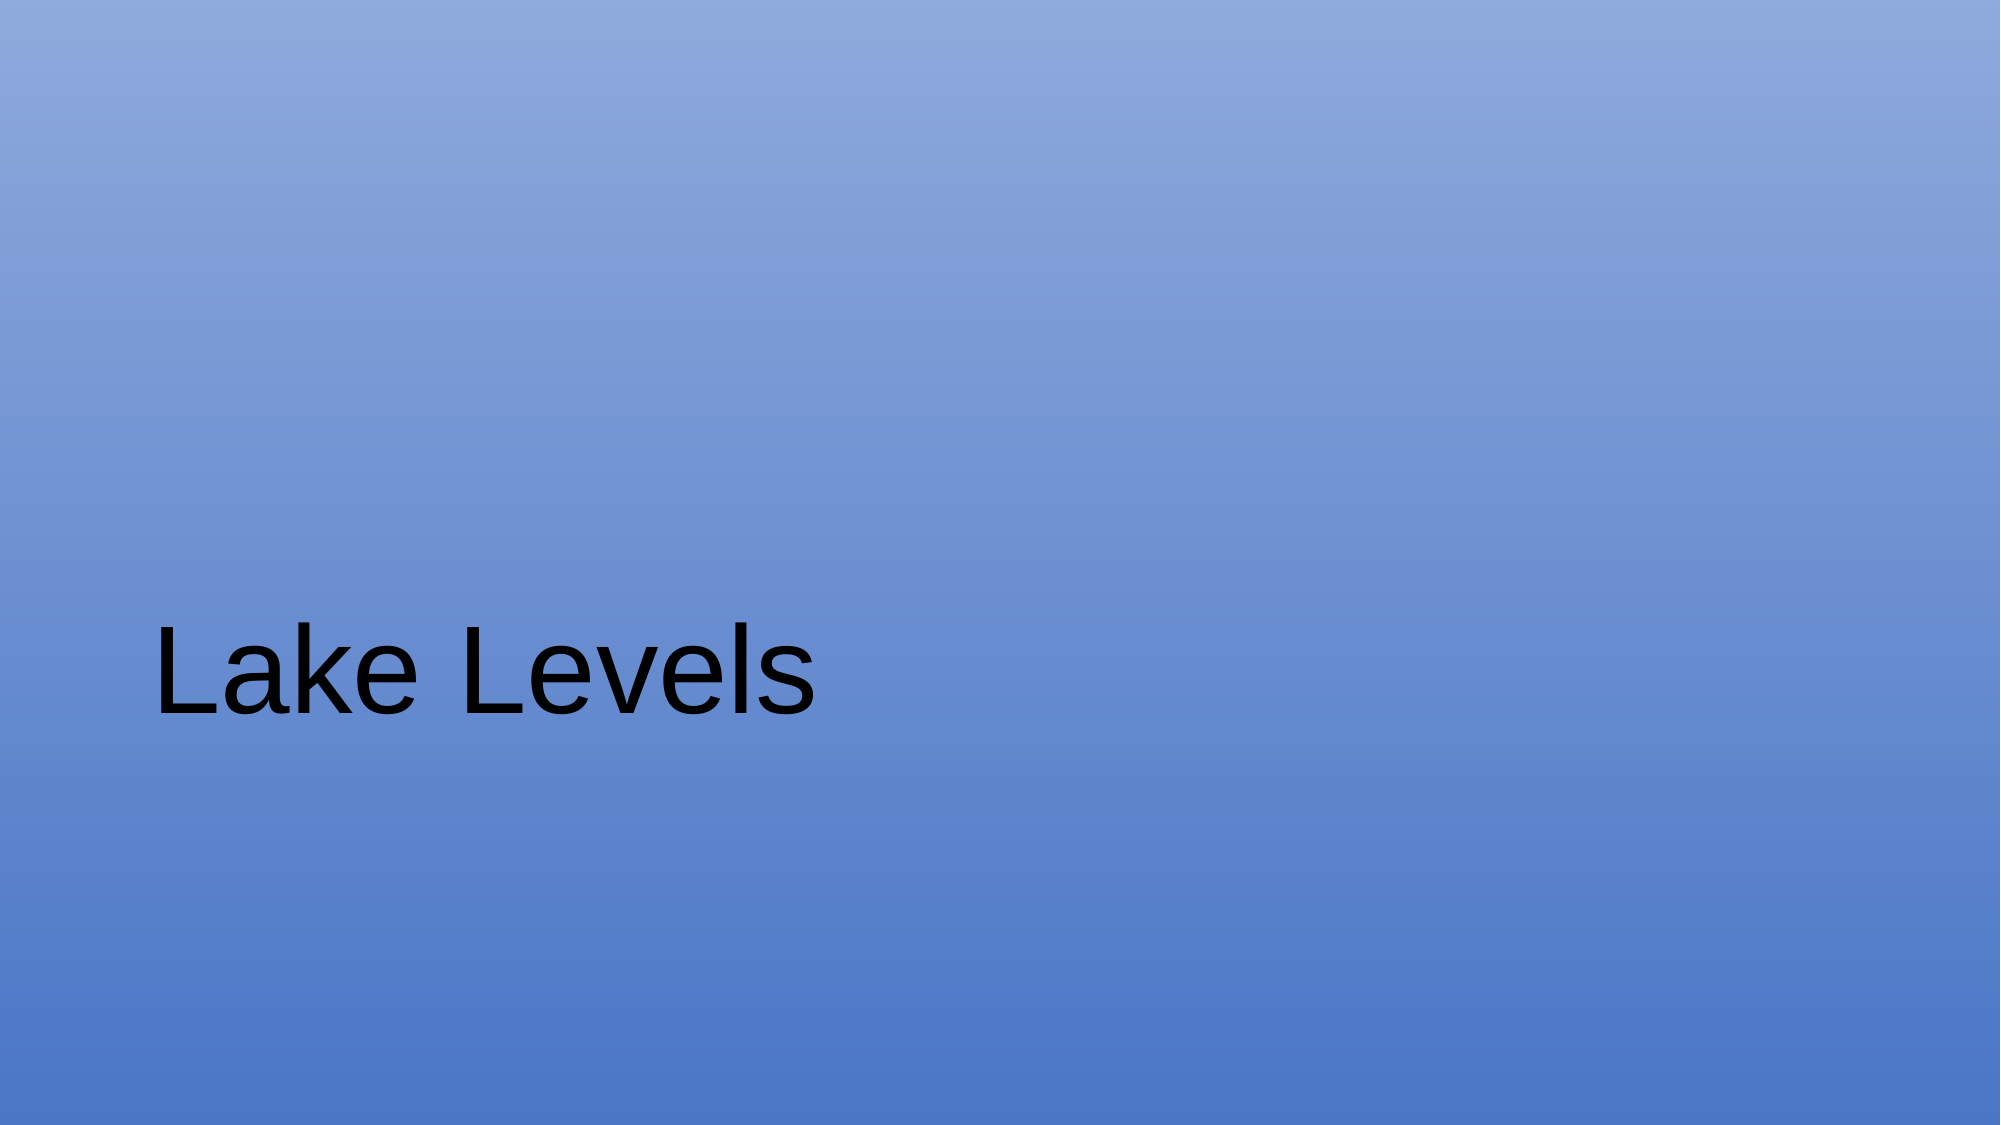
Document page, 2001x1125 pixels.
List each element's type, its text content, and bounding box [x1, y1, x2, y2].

title Lake Levels [136, 280, 1862, 749]
